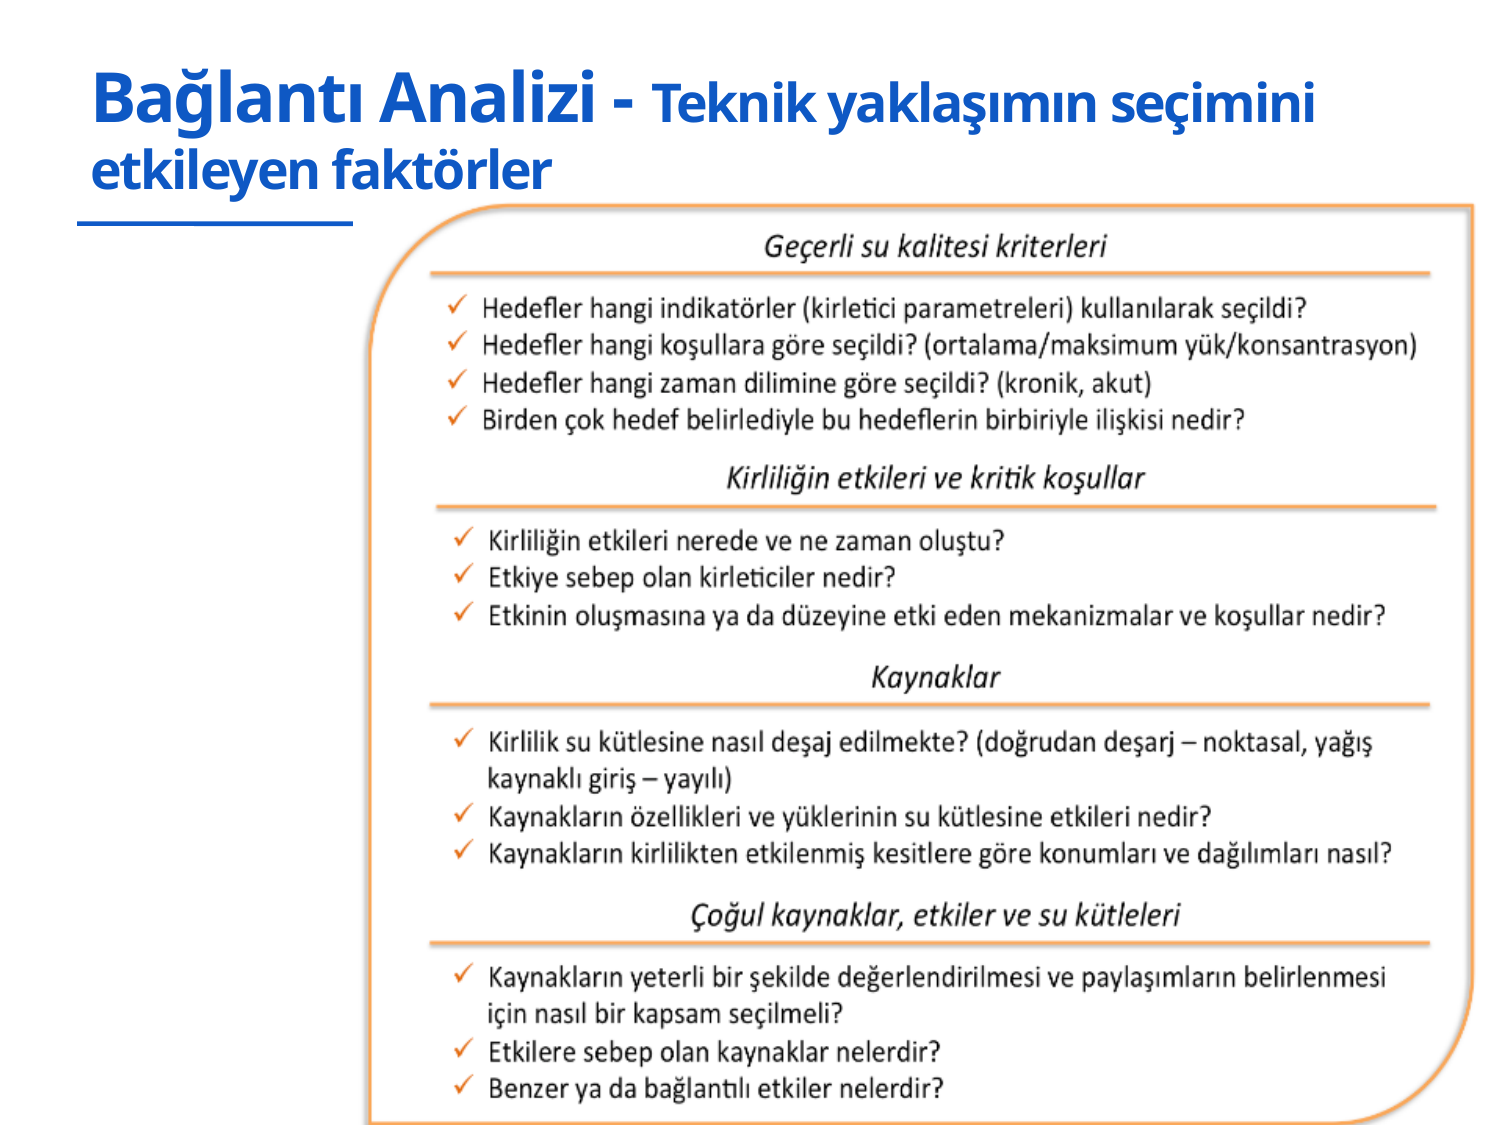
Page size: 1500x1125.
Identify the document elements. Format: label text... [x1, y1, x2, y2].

picture [353, 198, 1486, 1125]
title Bağlantı Analizi - Teknik yaklaşımın seçimini etkileyen faktörler [75, 45, 1425, 209]
